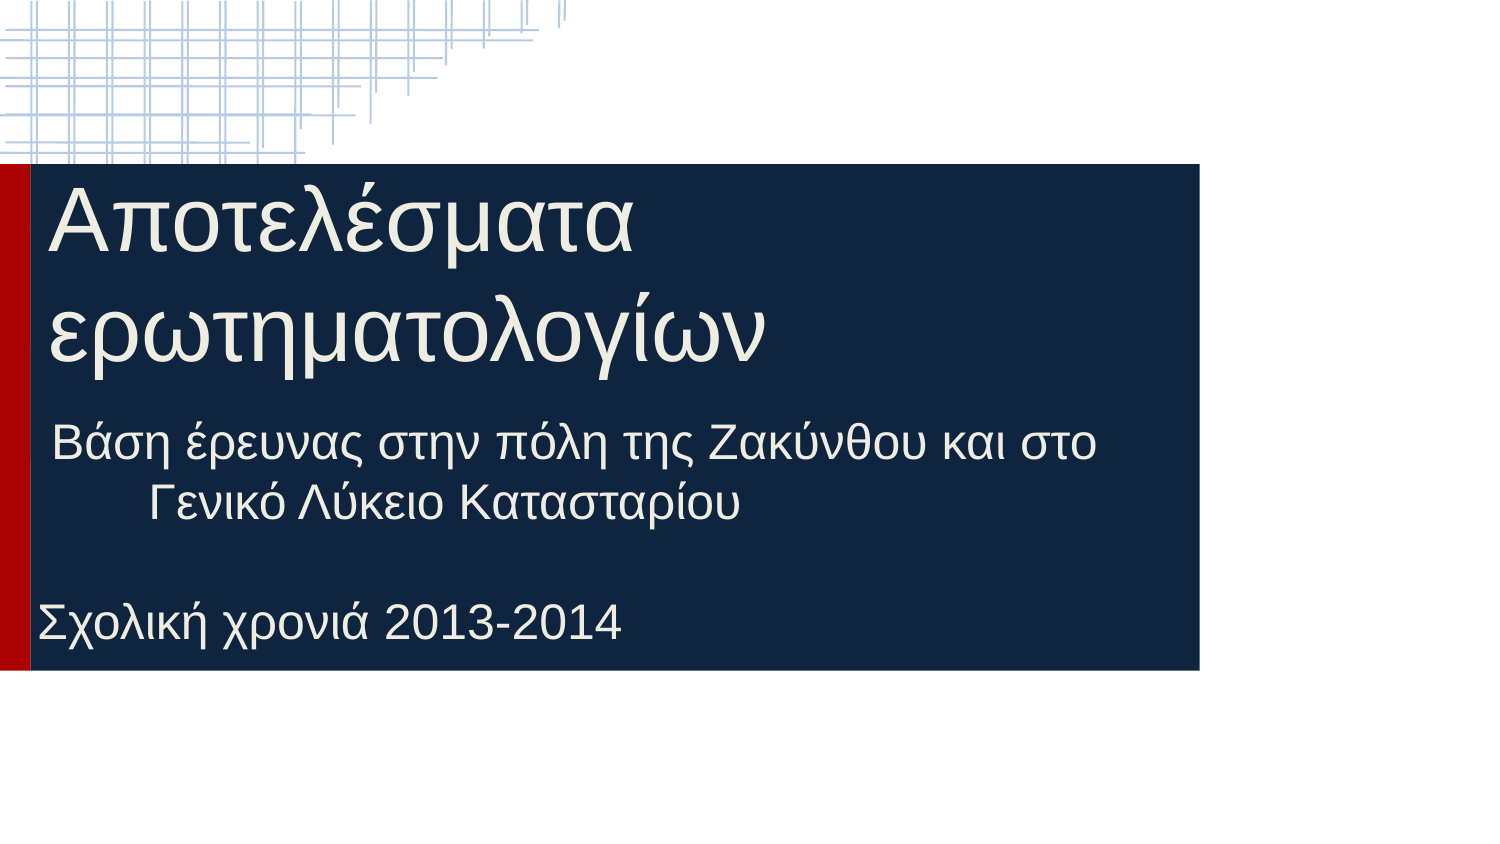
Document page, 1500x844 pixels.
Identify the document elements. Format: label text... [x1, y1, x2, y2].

text_box Βάση έρευνας στην πόλη της Ζακύνθου και στο Γενικό Λύκειο Κατασταρίου Σχολική χρονιά 2013-2014 [8, 394, 1203, 667]
text_box Αποτελέσματα ερωτηματολογίων [34, 163, 1203, 394]
